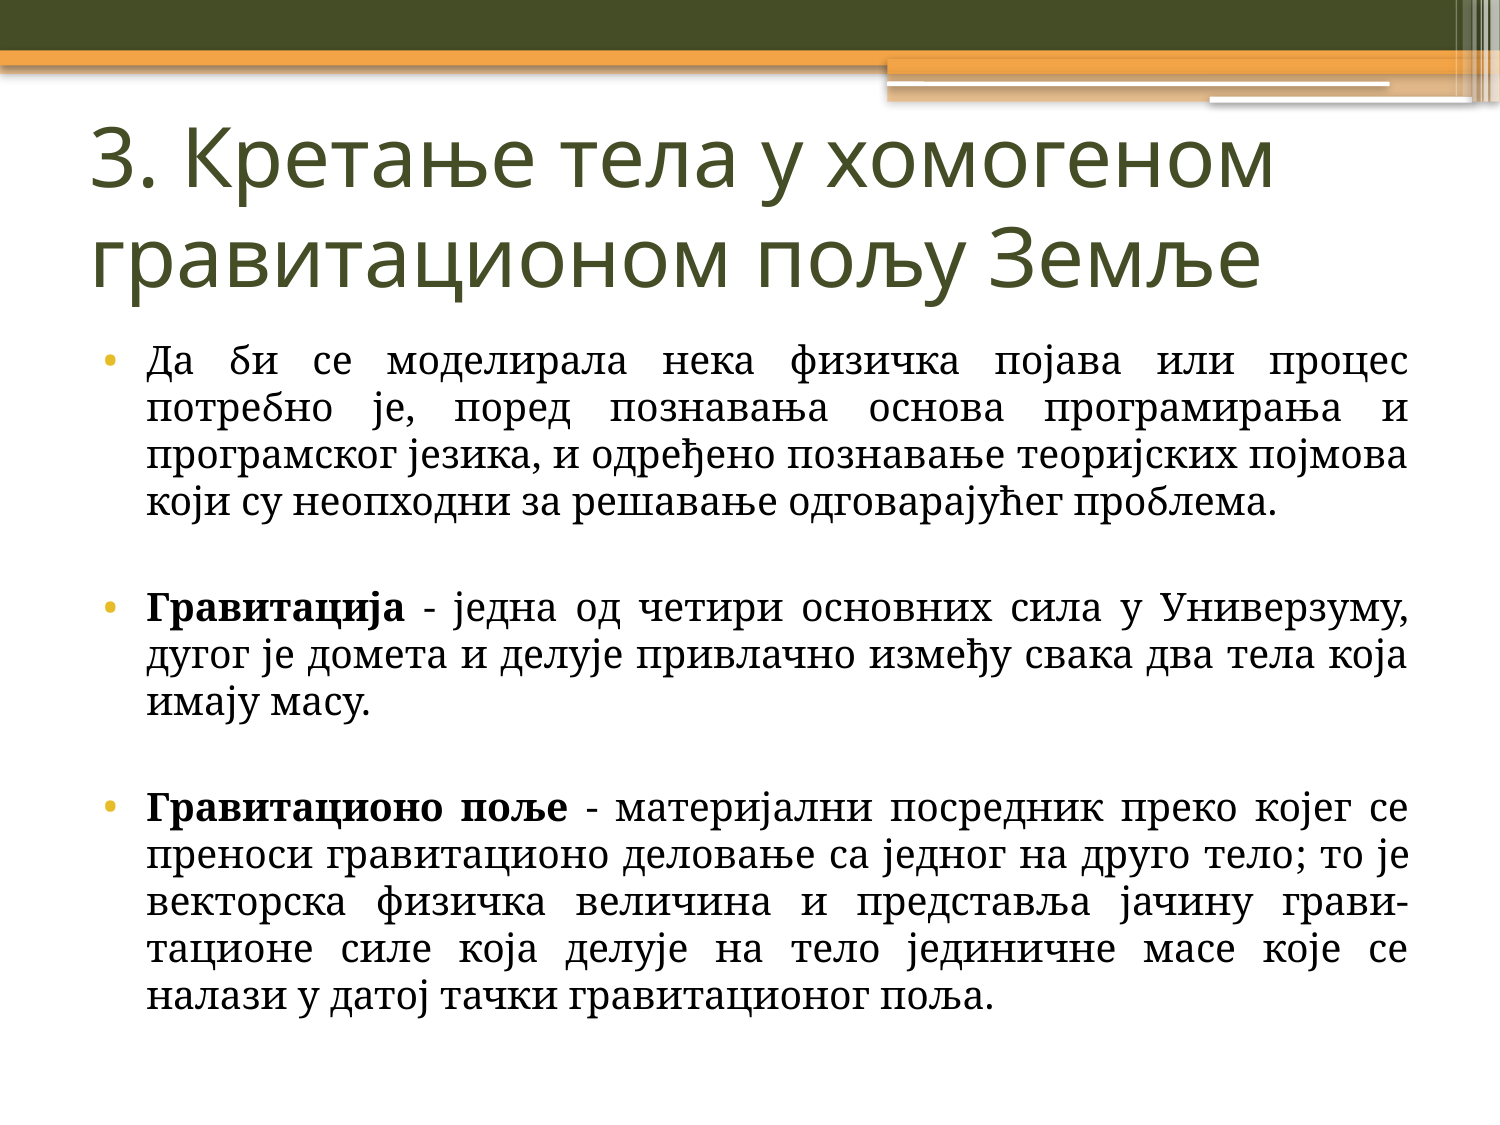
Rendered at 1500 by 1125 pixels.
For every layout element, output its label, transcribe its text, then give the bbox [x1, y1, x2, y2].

list Да би се моделирала нека физичка појава или процес потребно је, поред познавања основа програмирања и програмског језика, и одређено познавање теоријских појмова који су неопходни за решавање одговарајућег проблема. Гравитација - једна од четири основних сила у Универзуму, дугог је домета и делује привлачно између свака два тела која имају масу. Гравитационо поље - материјални посредник преко којег се преноси гравитационо деловање са једног на друго тело; то је векторска физичка величина и представља јачину грави- тационе силе која делује на тело јединичне масе које се налази у датој тачки гравитационог поља. [75, 328, 1425, 1073]
title 3. Кретање тела у хомогеном гравитационом пољу Земље [75, 117, 1425, 293]
